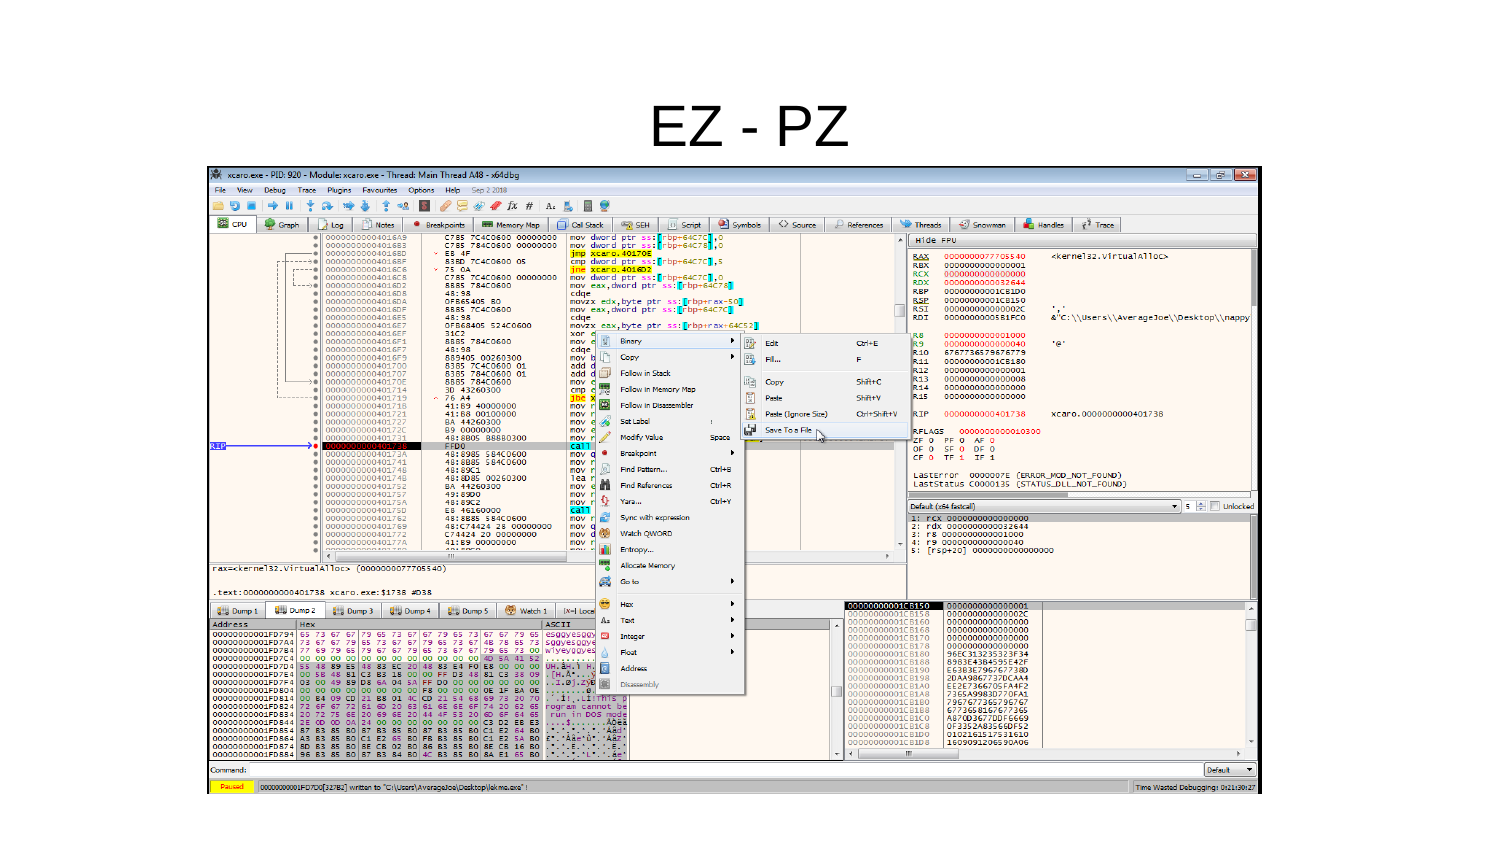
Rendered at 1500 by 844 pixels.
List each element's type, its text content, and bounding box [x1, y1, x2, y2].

title EZ - PZ [51, 72, 1449, 167]
picture [207, 166, 1262, 794]
